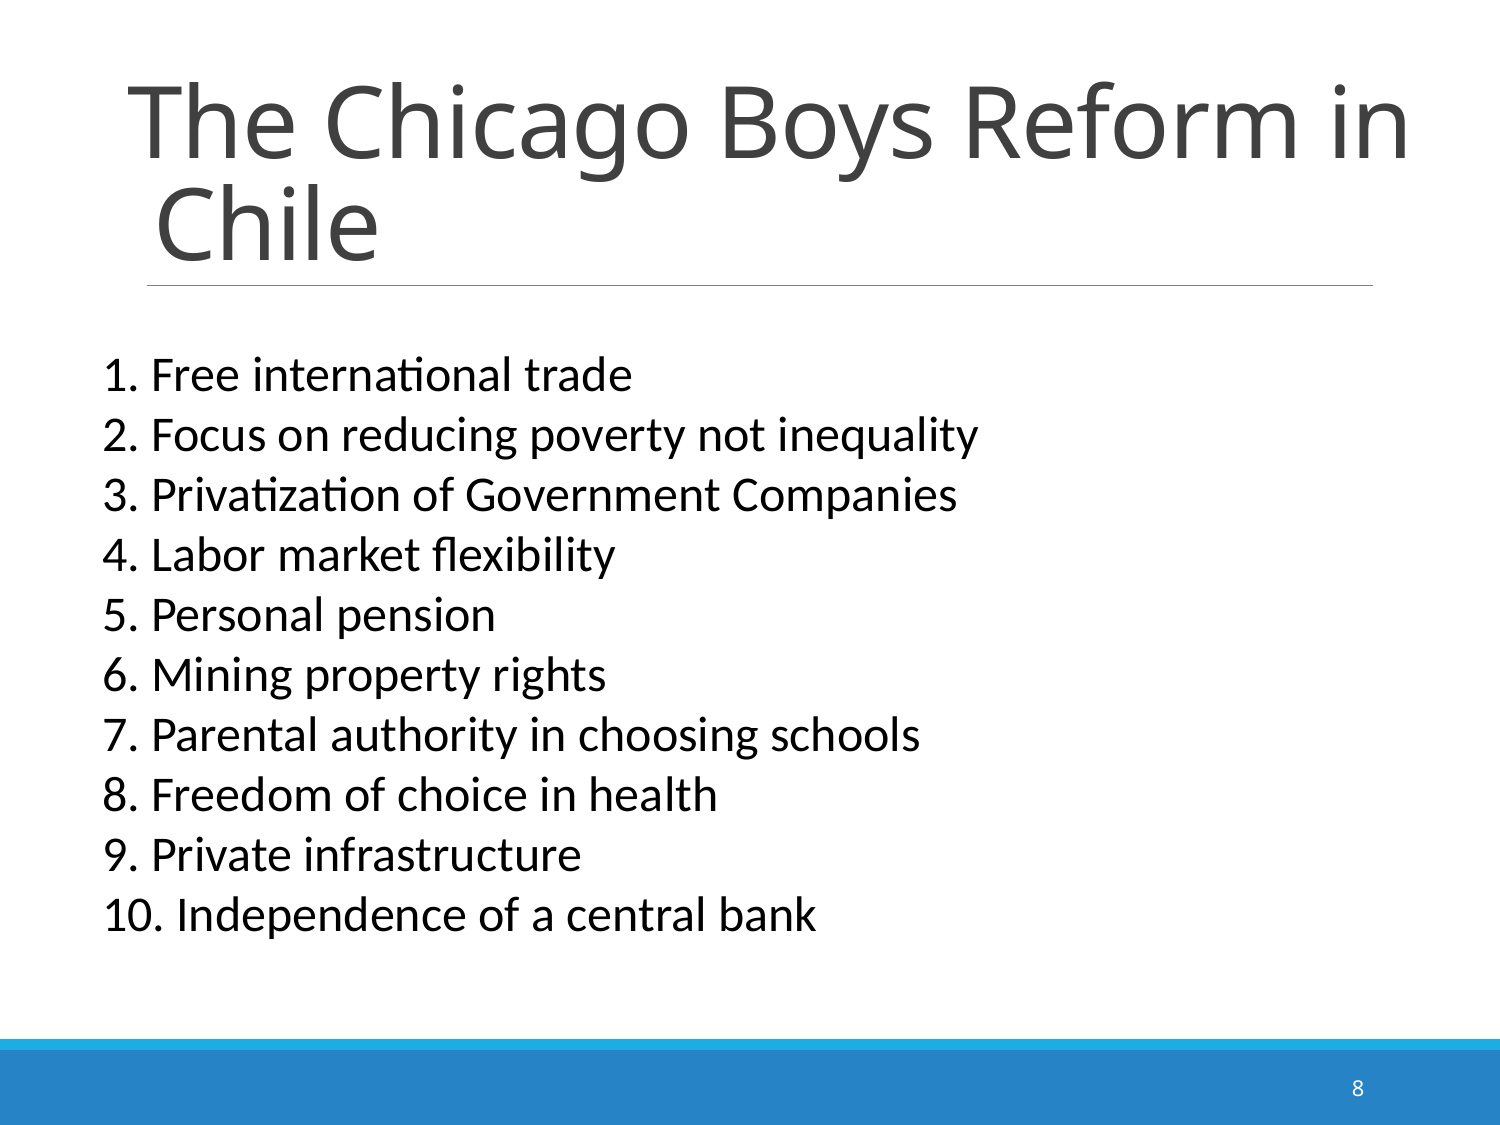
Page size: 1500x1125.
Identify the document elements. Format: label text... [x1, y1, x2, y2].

text_box 1. Free international trade 2. Focus on reducing poverty not inequality 3. Privatization of Government Companies 4. Labor market flexibility 5. Personal pension 6. Mining property rights 7. Parental authority in choosing schools 8. Freedom of choice in health 9. Private infrastructure 10. Independence of a central bank [87, 334, 1139, 949]
title The Chicago Boys Reform in Chile [112, 50, 1437, 289]
slide_number 8 [1218, 1059, 1380, 1120]
